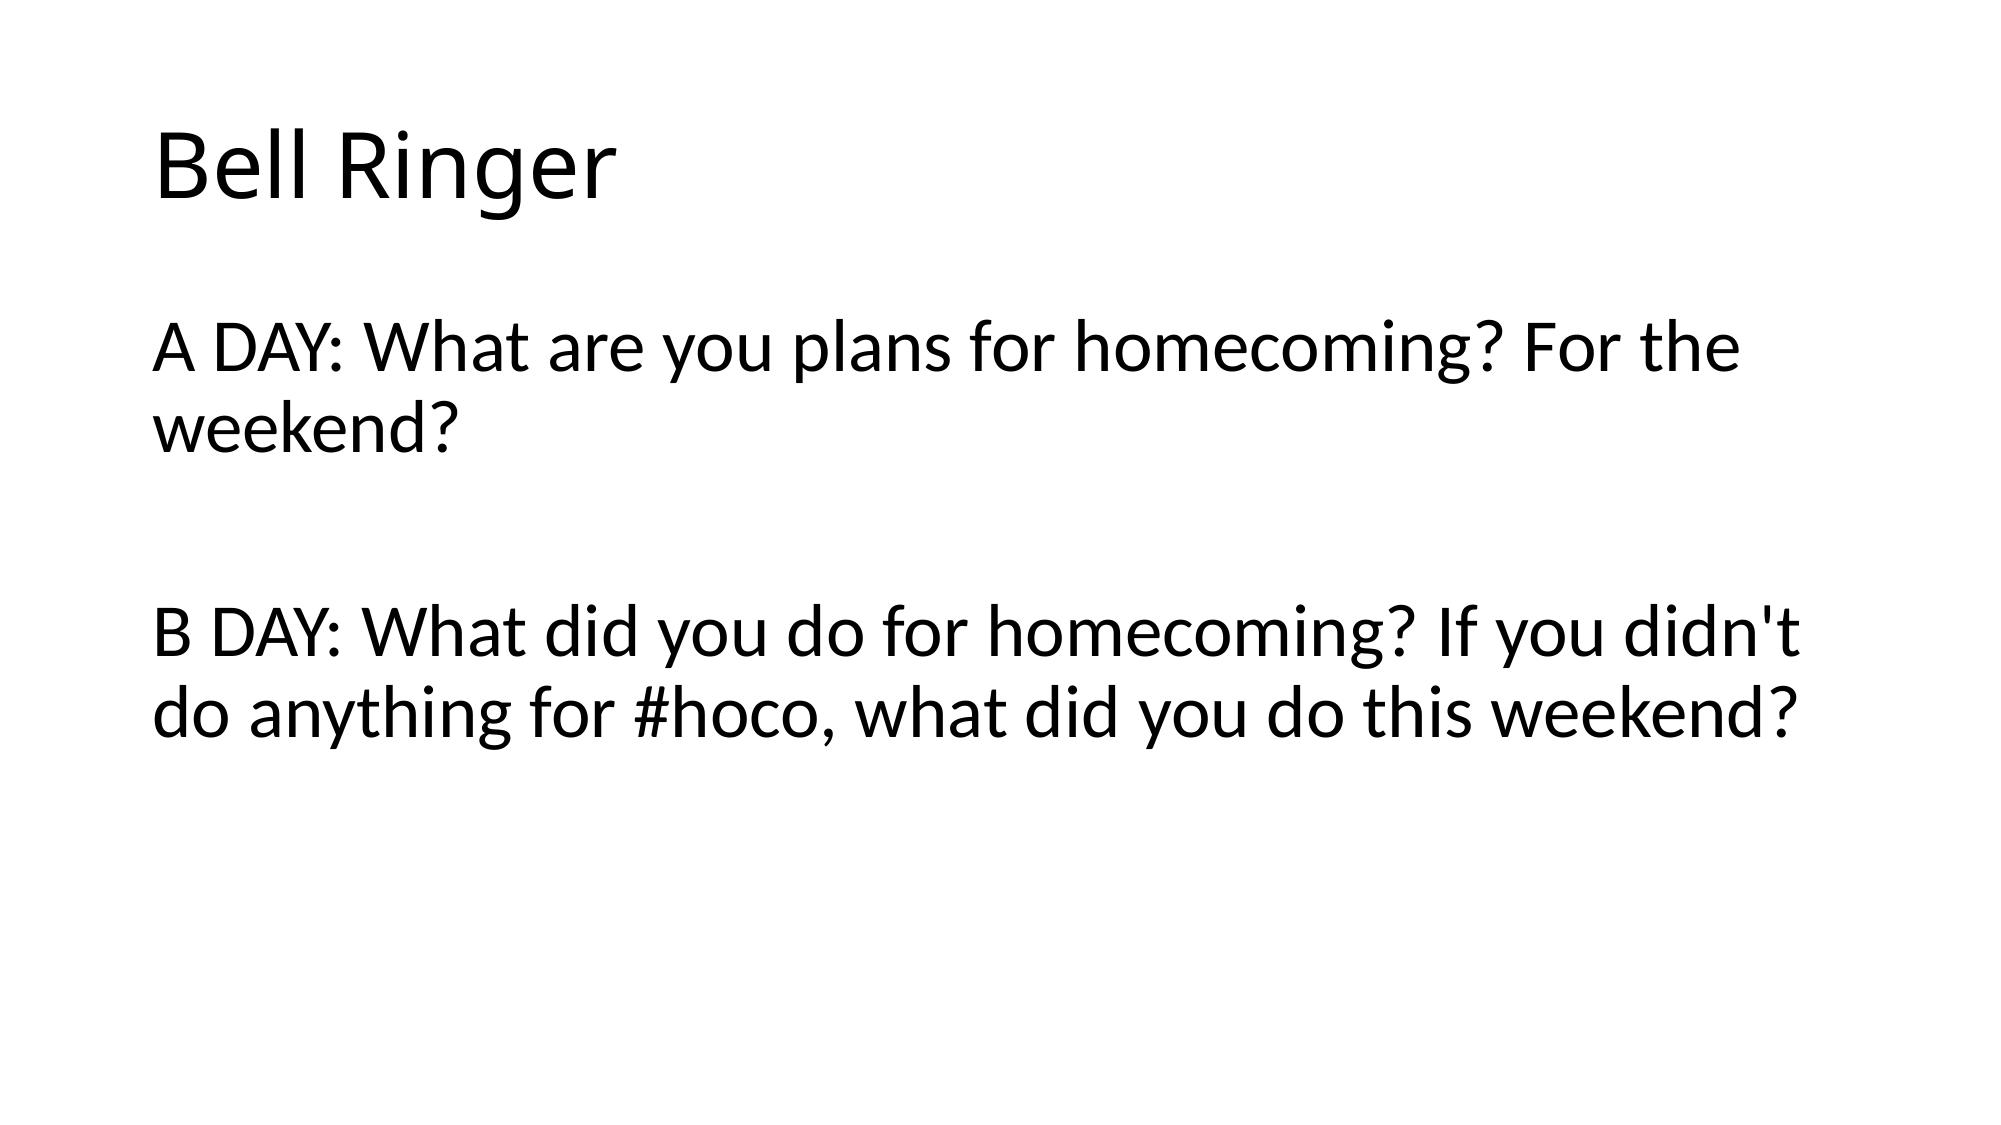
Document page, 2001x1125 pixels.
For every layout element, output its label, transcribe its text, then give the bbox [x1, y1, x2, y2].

title Bell Ringer [137, 59, 1863, 278]
list A DAY: What are you plans for homecoming? For the weekend? B DAY: What did you do for homecoming? If you didn't do anything for #hoco, what did you do this weekend? [137, 299, 1863, 1014]
